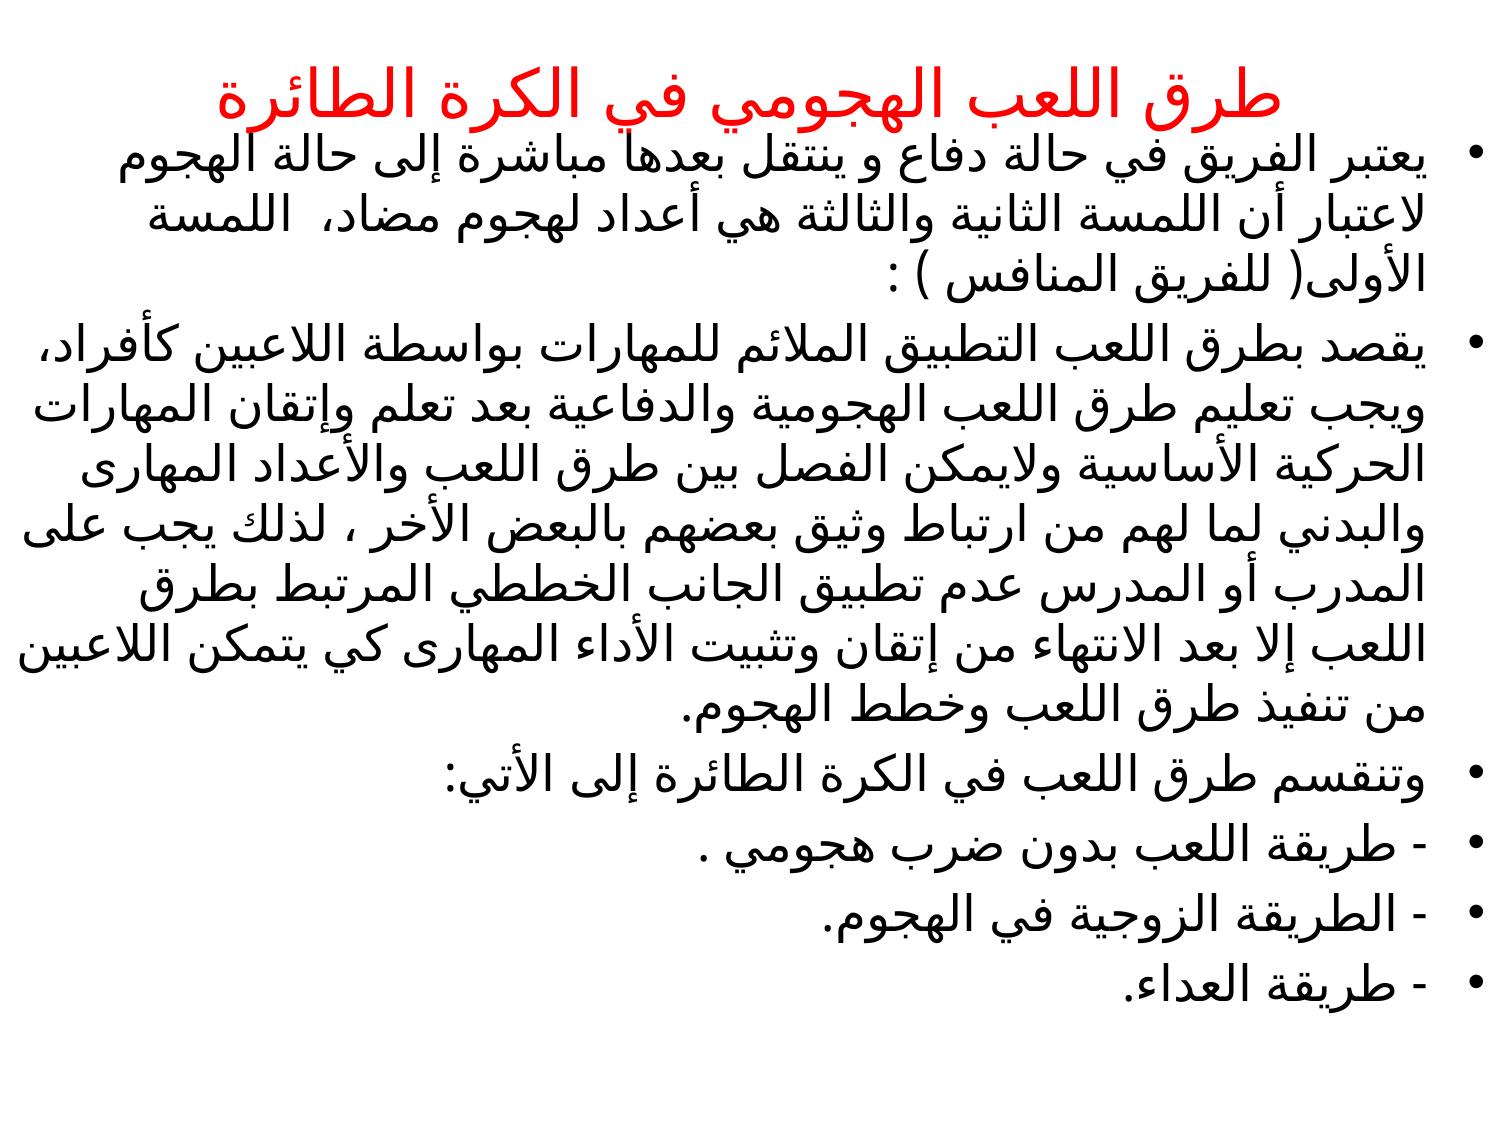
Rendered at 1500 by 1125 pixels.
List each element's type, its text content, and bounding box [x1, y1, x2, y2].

list یعتبر الفریق في حالة دفاع و ینتقل بعدها مباشرة إلى حالة الهجوم لاعتبار أن اللمسة الثانیة والثالثة هي أعداد لهجوم مضاد، اللمسة الأولى( للفریق المنافس ) : یقصد بطرق اللعب التطبیق الملائم للمهارات بواسطة اللاعبین كأفراد، ویجب تعلیم طرق اللعب الهجومیة والدفاعیة بعد تعلم وإتقان المهارات الحركیة الأساسیة ولایمكن الفصل بین طرق اللعب والأعداد المهارى والبدني لما لهم من ارتباط وثیق بعضهم بالبعض الأخر ، لذلك یجب على المدرب أو المدرس عدم تطبیق الجانب الخططي المرتبط بطرق اللعب إلا بعد الانتهاء من إتقان وتثبیت الأداء المهارى كي یتمكن اللاعبین من تنفیذ طرق اللعب وخطط الهجوم. وتنقسم طرق اللعب في الكرة الطائرة إلى الأتي: - طریقة اللعب بدون ضرب هجومي . - الطریقة الزوجیة في الهجوم. - طریقة العداء. [0, 113, 1500, 1125]
title طرق اللعب الهجومي في الكرة الطائرة [75, 45, 1425, 113]
